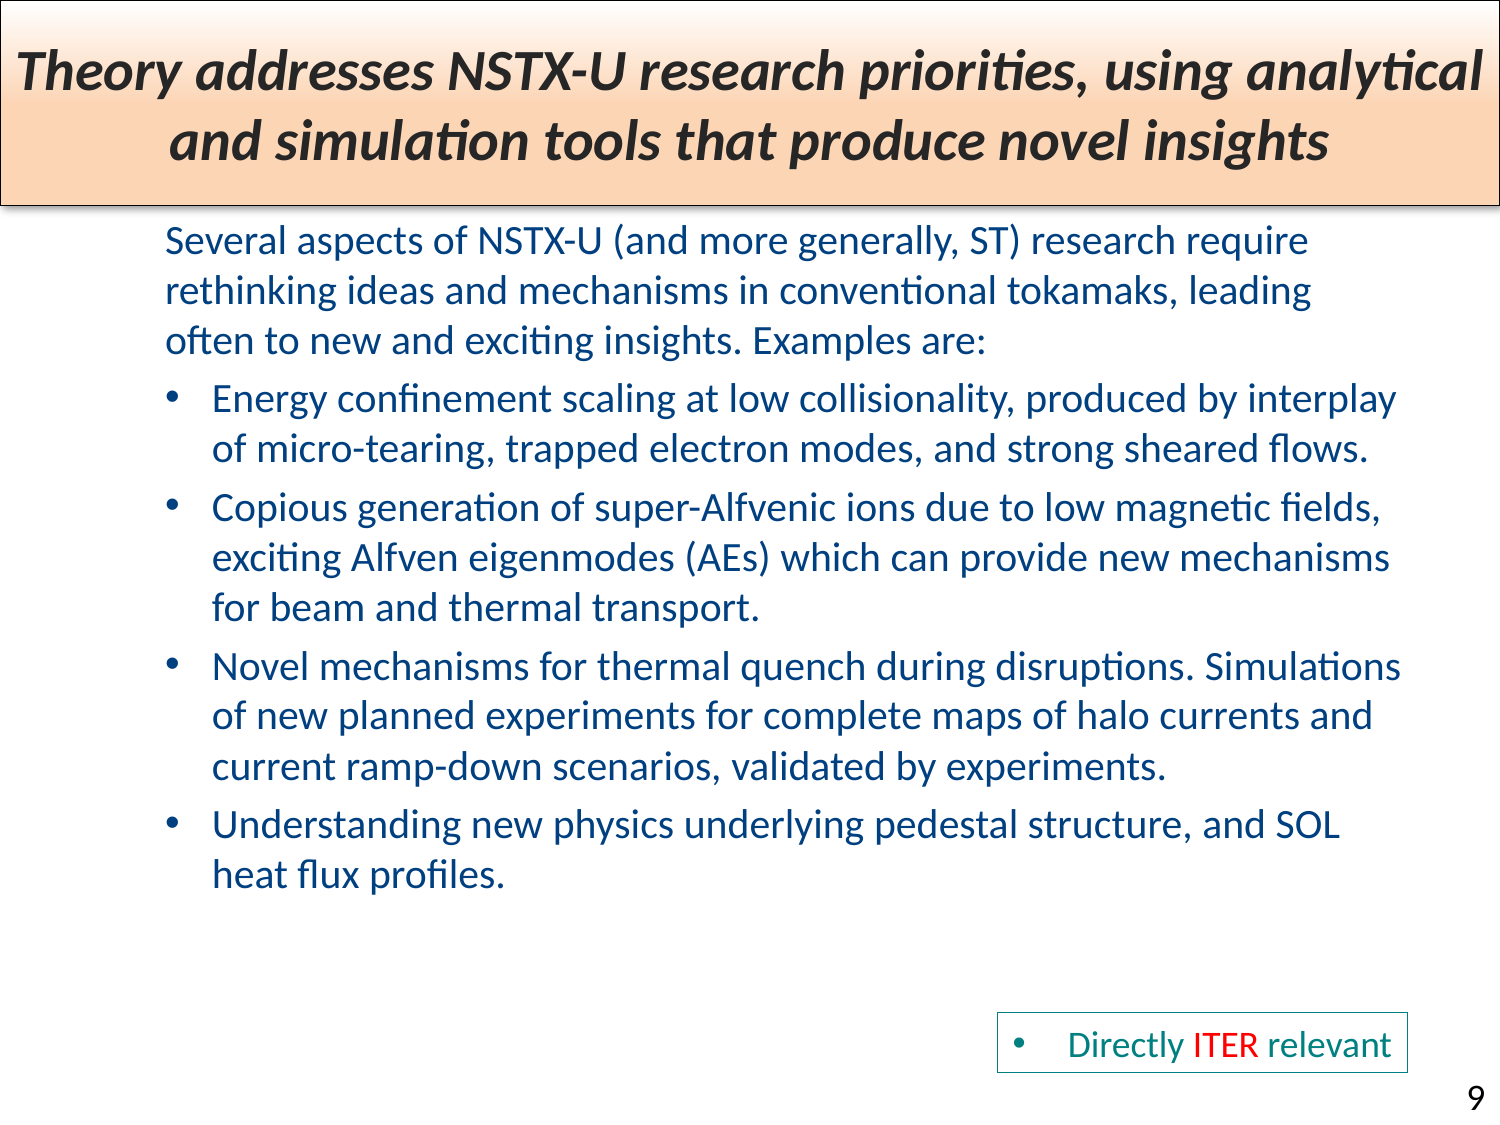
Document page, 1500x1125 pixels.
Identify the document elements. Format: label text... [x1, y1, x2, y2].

slide_number 9 [1149, 1065, 1500, 1125]
title Theory addresses NSTX-U research priorities, using analytical and simulation tools that produce novel insights [0, 0, 1500, 206]
list Several aspects of NSTX-U (and more generally, ST) research require rethinking ideas and mechanisms in conventional tokamaks, leading often to new and exciting insights. Examples are: Energy confinement scaling at low collisionality, produced by interplay of micro-tearing, trapped electron modes, and strong sheared flows. Copious generation of super-Alfvenic ions due to low magnetic fields, exciting Alfven eigenmodes (AEs) which can provide new mechanisms for beam and thermal transport. Novel mechanisms for thermal quench during disruptions. Simulations of new planned experiments for complete maps of halo currents and current ramp-down scenarios, validated by experiments. Understanding new physics underlying pedestal structure, and SOL heat flux profiles. [75, 205, 1425, 1094]
text_box Directly ITER relevant [997, 1012, 1408, 1073]
